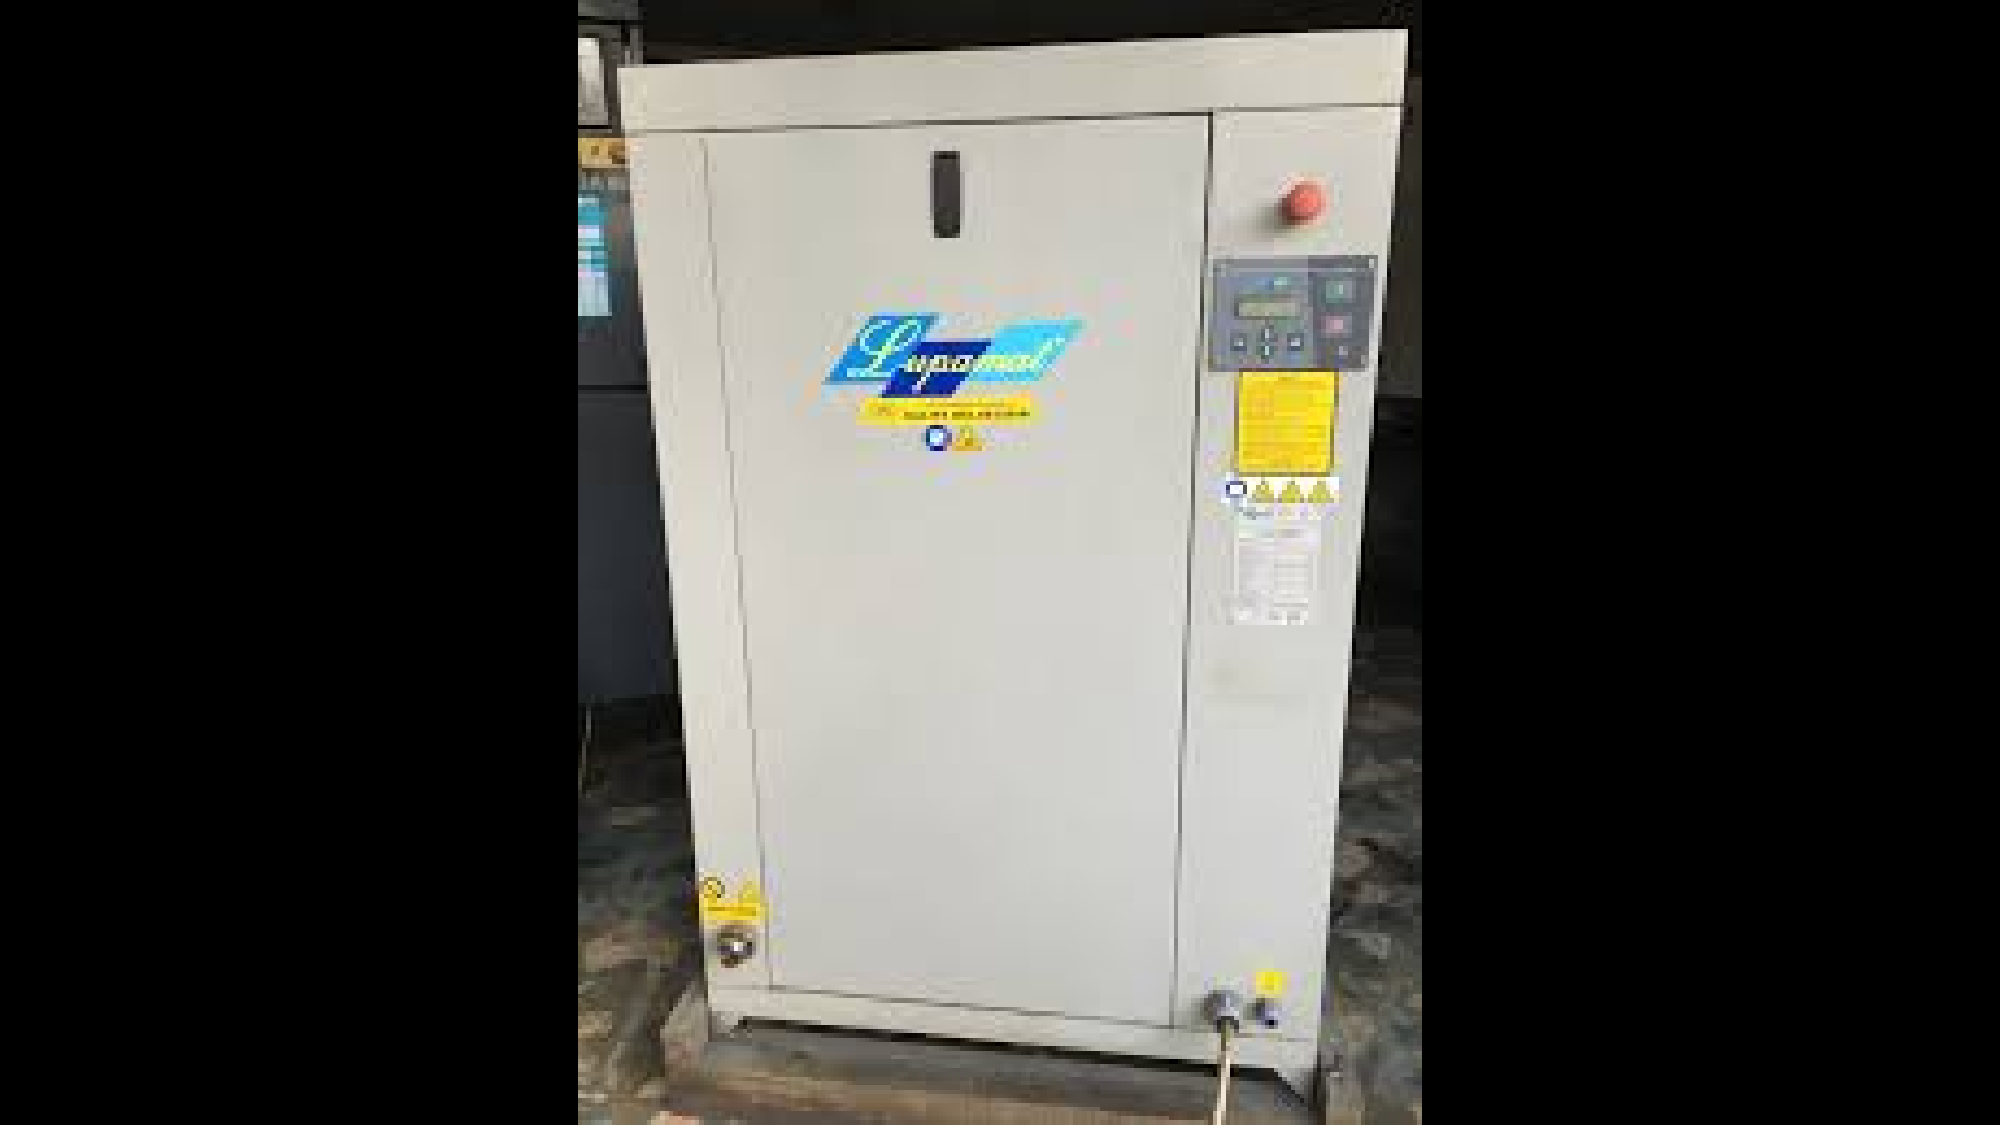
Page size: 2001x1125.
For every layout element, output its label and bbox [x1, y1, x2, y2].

picture [578, 0, 1422, 1125]
